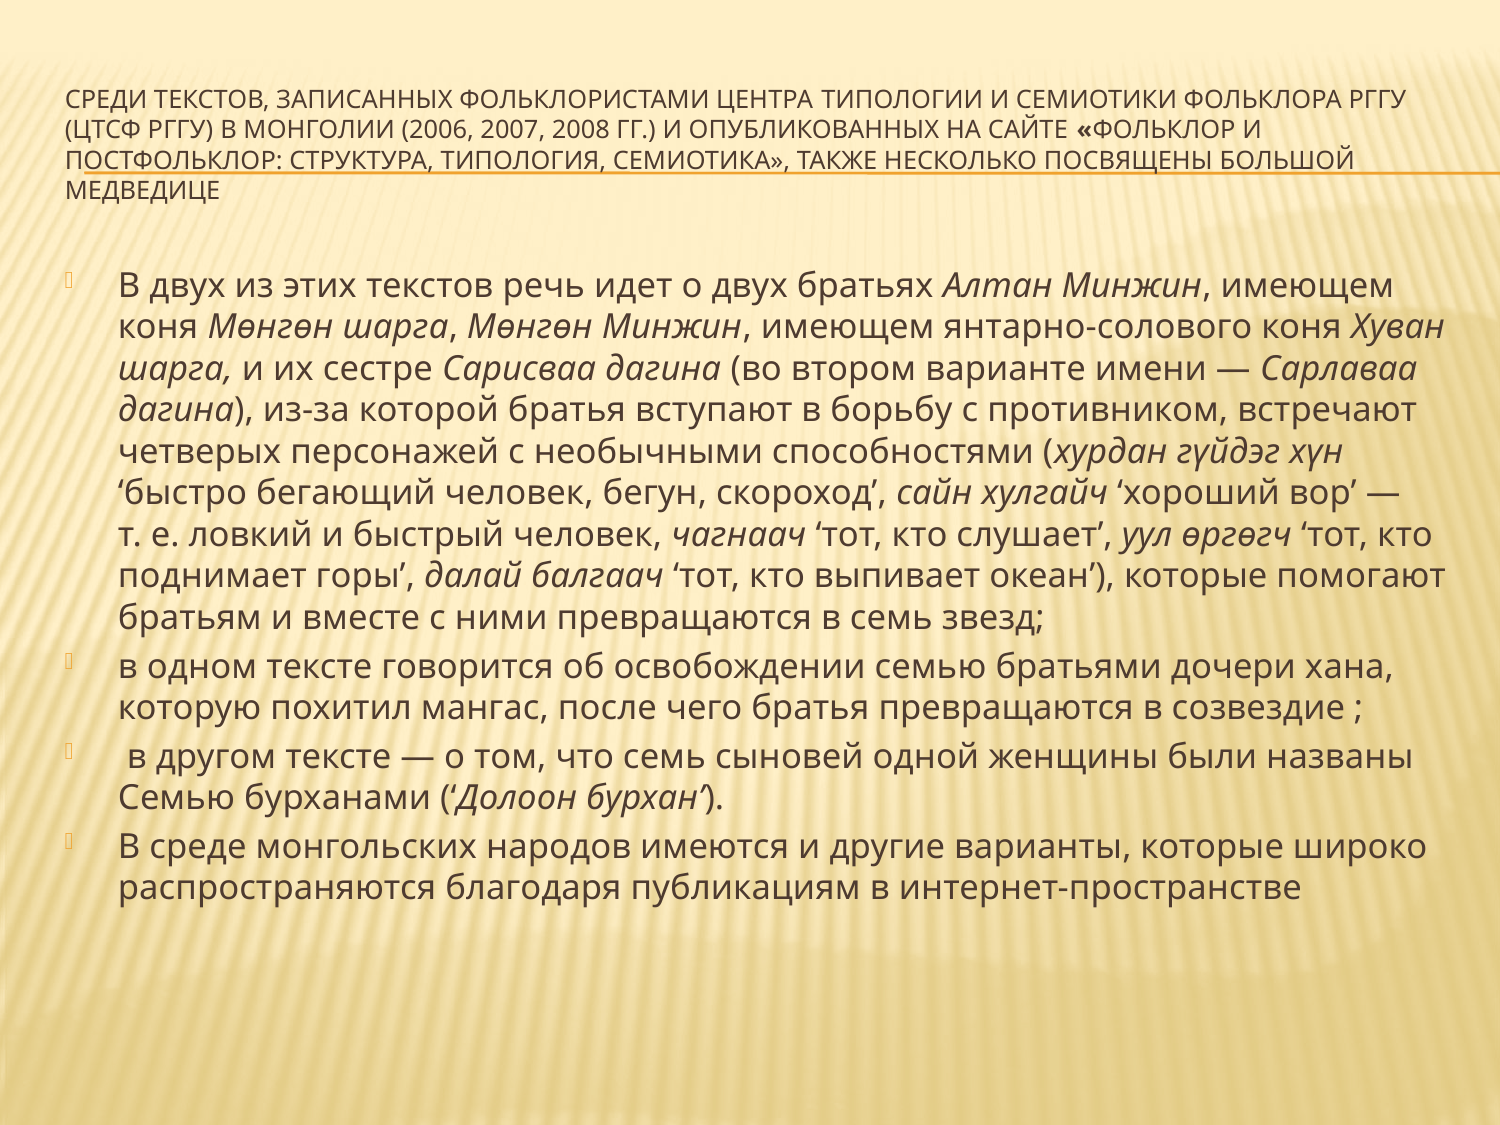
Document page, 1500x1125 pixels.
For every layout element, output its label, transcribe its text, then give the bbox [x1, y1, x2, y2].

list В двух из этих текстов речь идет о двух братьях Алтан Минжин, имеющем коня Мөнгөн шарга, Мөнгөн Минжин, имеющем янтарно-солового коня Хуван шарга, и их сестре Сарисваа дагина (во втором варианте имени ― Сарлаваа дагина), из-за которой братья вступают в борьбу с противником, встречают четверых персонажей с необычными способностями (хурдан гүйдэг хүн ‘быстро бегающий человек, бегун, скороход’, сайн хулгайч ‘хороший вор’ — т. е. ловкий и быстрый человек, чагнаач ‘тот, кто слушает’, уул өргөгч ‘тот, кто поднимает горы’, далай балгаач ‘тот, кто выпивает океан’), которые помогают братьям и вместе с ними превращаются в семь звезд; в одном тексте говорится об освобождении семью братьями дочери хана, которую похитил мангас, после чего братья превращаются в созвездие ; в другом тексте ― о том, что семь сыновей одной женщины были названы Семью бурханами (‘Долоон бурхан’). В среде монгольских народов имеются и другие варианты, которые широко распространяются благодаря публикациям в интернет-пространстве [50, 254, 1475, 998]
title Среди текстов, записанных фольклористами Центра типологии и семиотики фольклора РГГУ (ЦТСФ РГГУ) в Монголии (2006, 2007, 2008 гг.) и опубликованных на сайте «Фольклор и постфольклор: структура, типология, семиотика», также несколько посвящены Большой Медведице [50, 75, 1475, 213]
